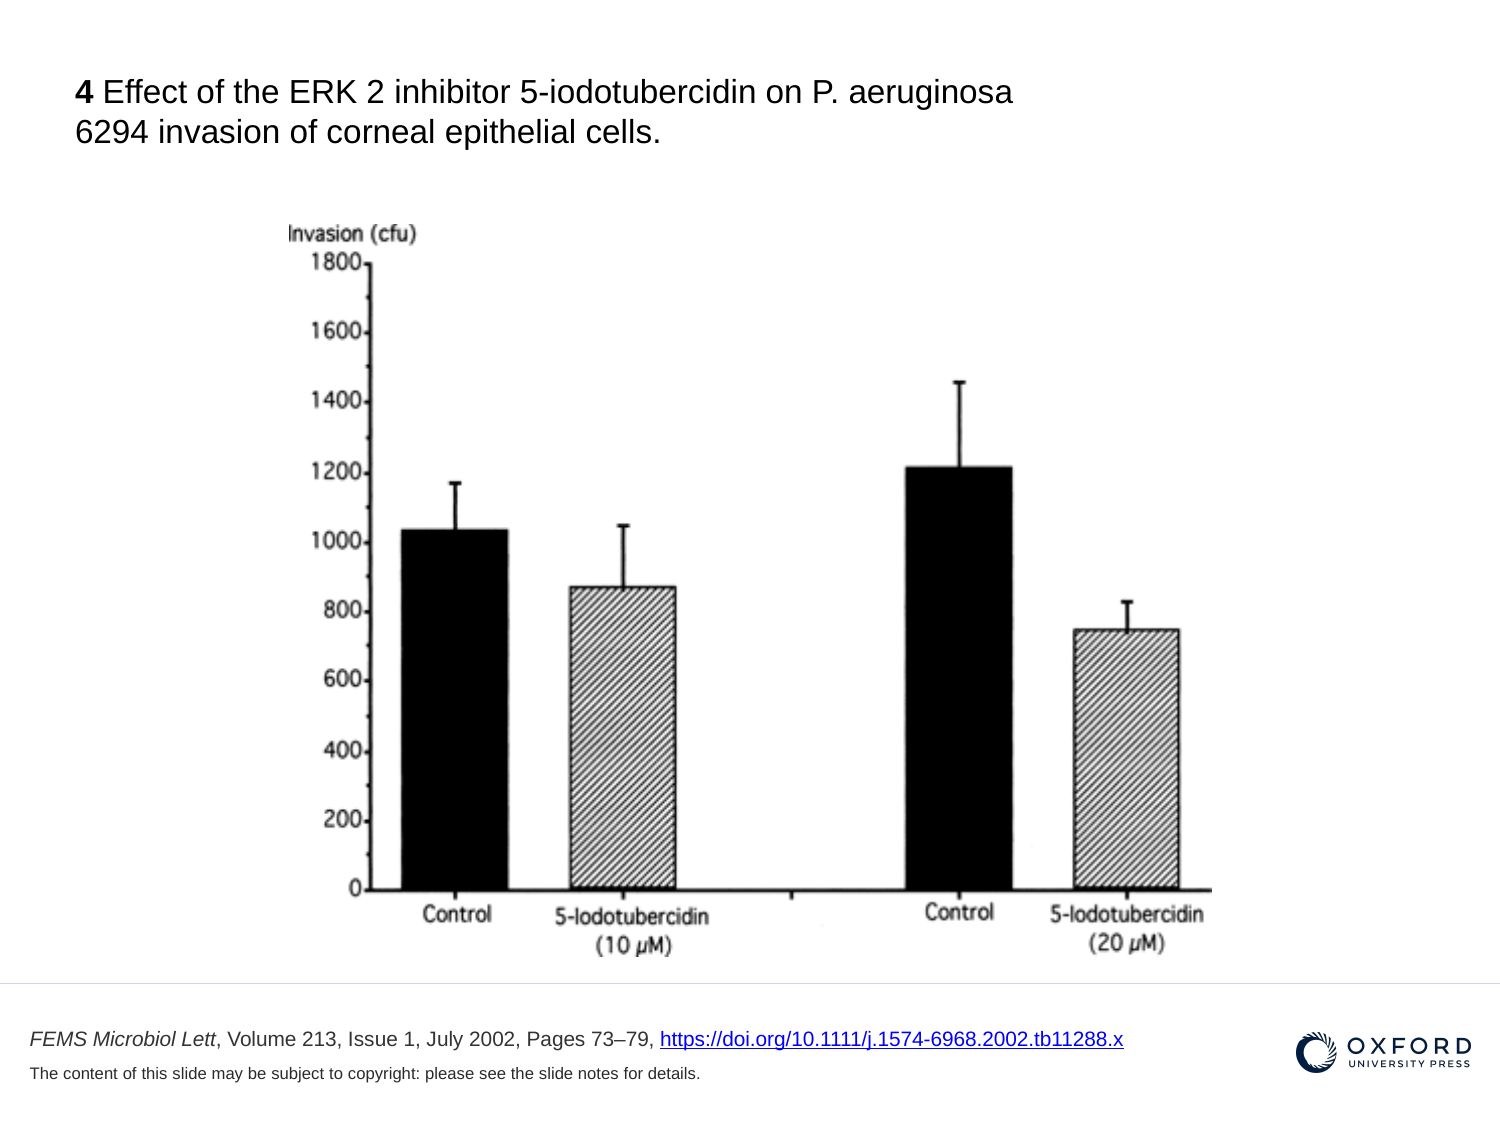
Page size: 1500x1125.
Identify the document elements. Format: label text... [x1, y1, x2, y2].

picture [1296, 1032, 1471, 1073]
picture [289, 224, 1212, 957]
footer FEMS Microbiol Lett, Volume 213, Issue 1, July 2002, Pages 73–79, https://doi.org/10.1111/j.1574-6968.2002.tb11288.x The content of this slide may be subject to copyright: please see the slide notes for details. [0, 983, 1260, 1125]
title 4 Effect of the ERK 2 inhibitor 5-iodotubercidin on P. aeruginosa 6294 invasion of corneal epithelial cells. [75, 69, 1078, 171]
